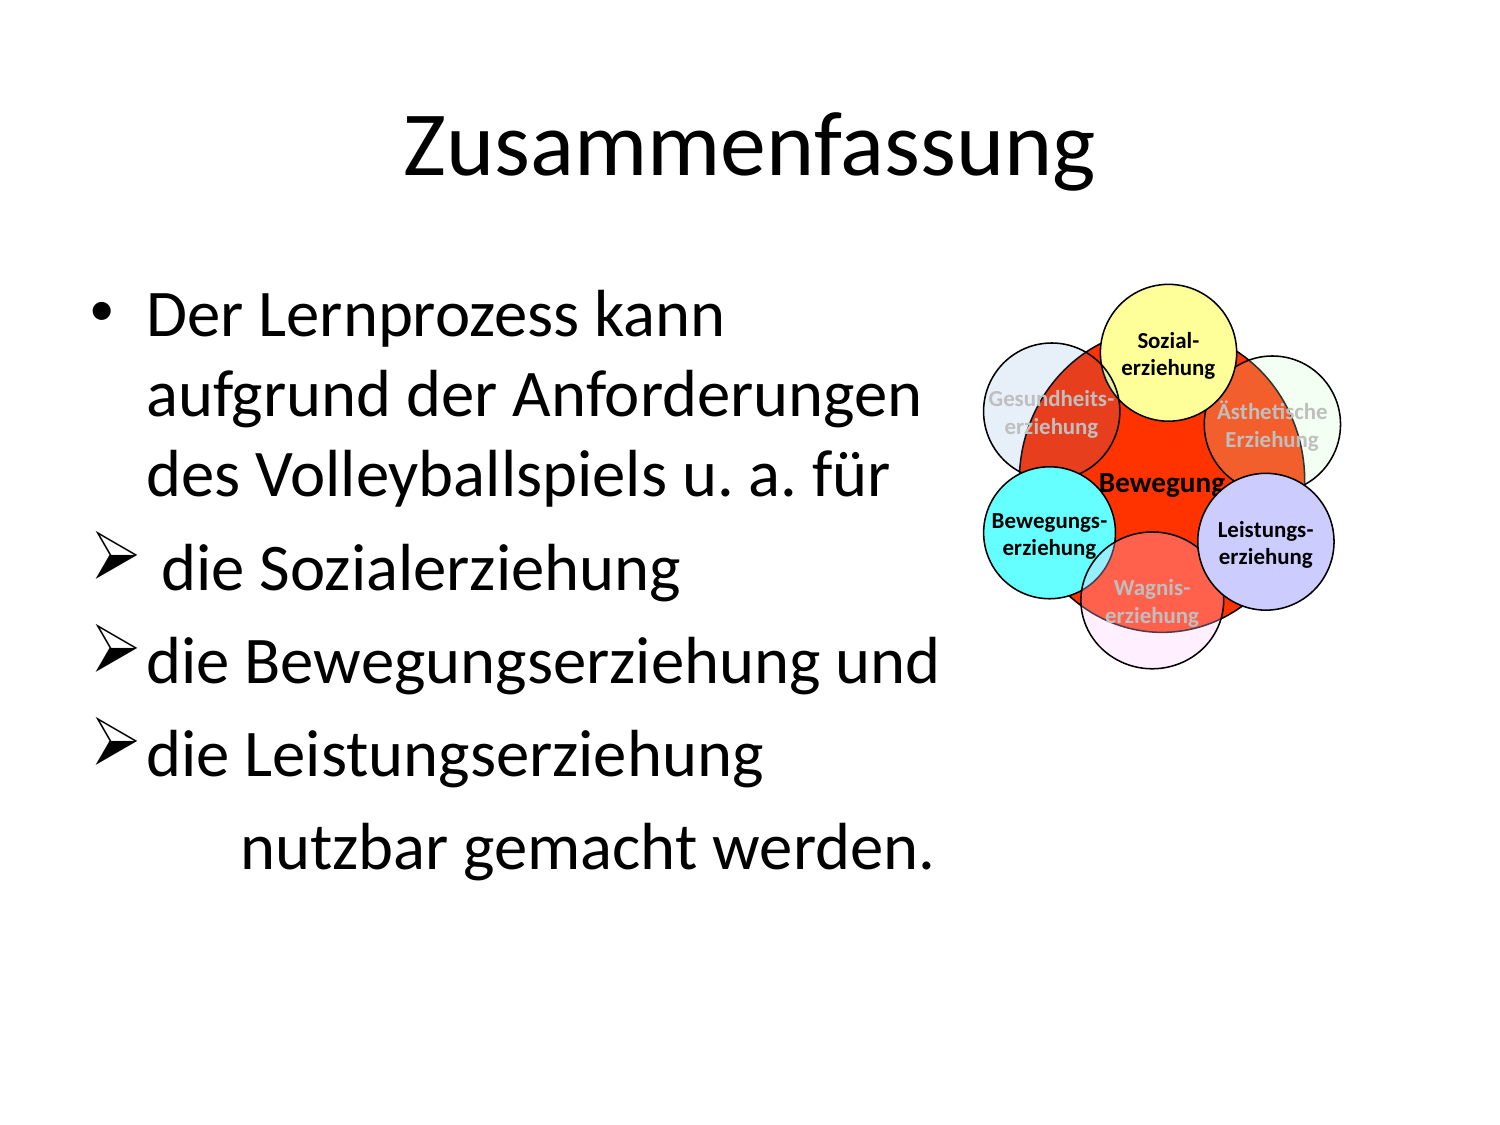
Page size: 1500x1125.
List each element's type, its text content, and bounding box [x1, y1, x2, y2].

list Der Lernprozess kann aufgrund der Anforderungen des Volleyballspiels u. a. für die Sozialerziehung die Bewegungserziehung und die Leistungserziehung nutzbar gemacht werden. [75, 262, 963, 1005]
title Zusammenfassung [75, 45, 1425, 233]
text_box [983, 284, 1341, 670]
